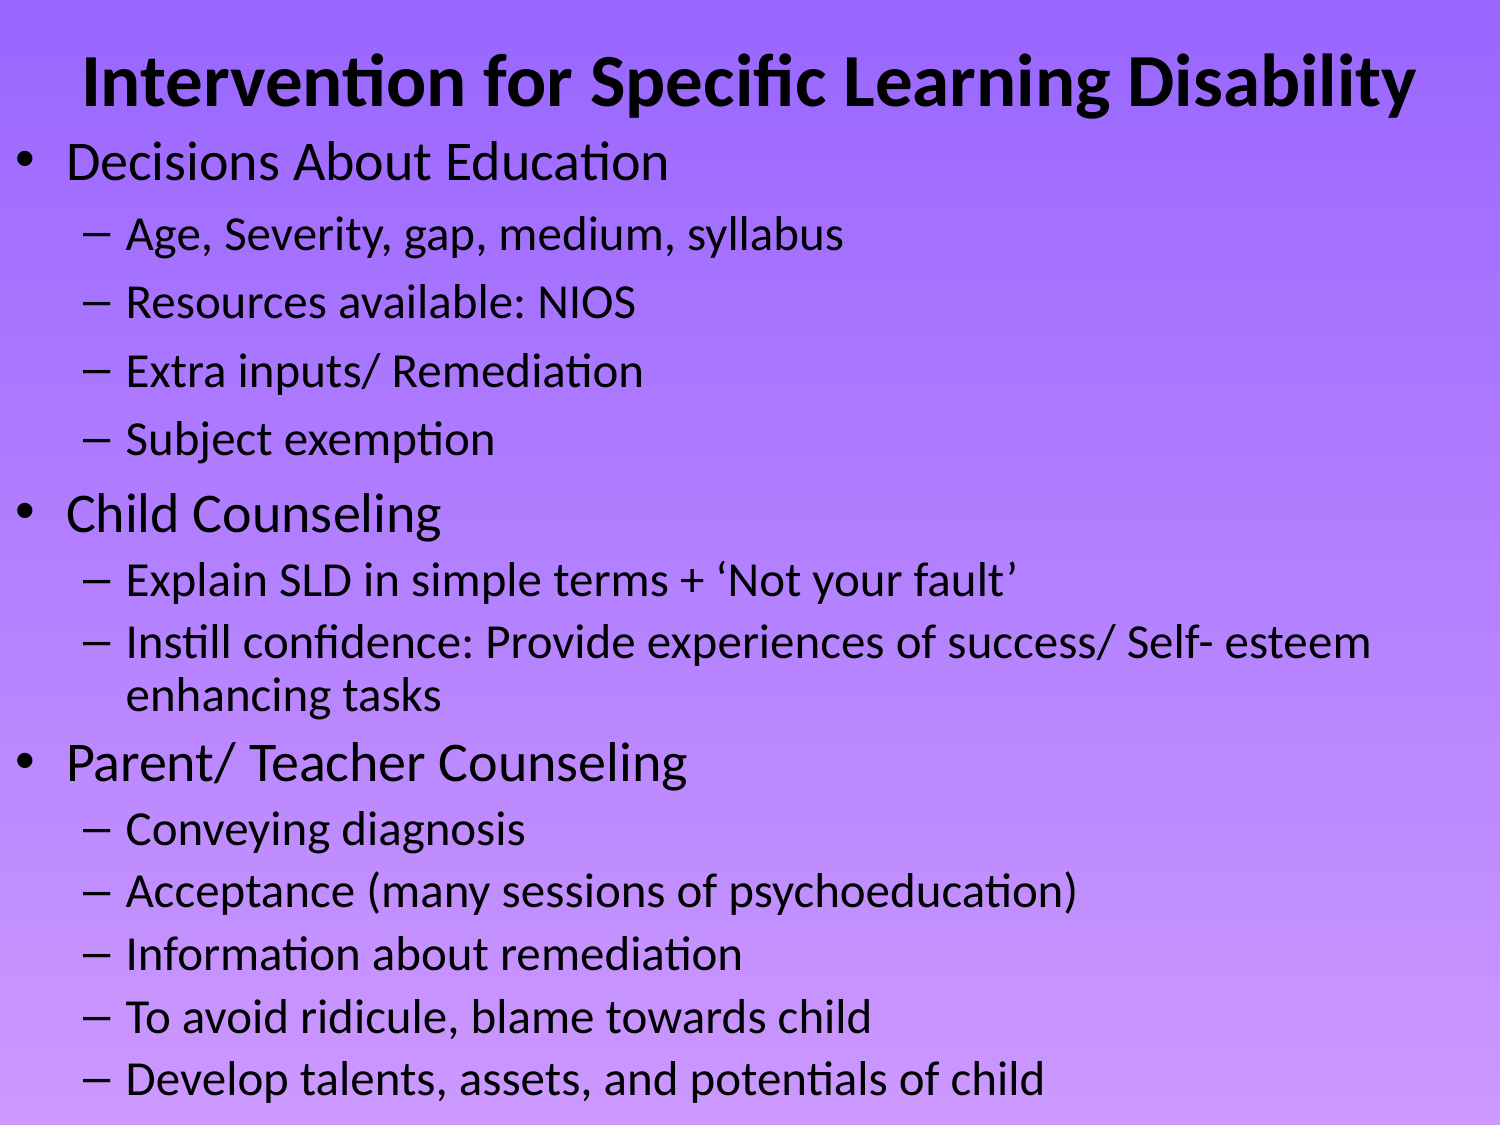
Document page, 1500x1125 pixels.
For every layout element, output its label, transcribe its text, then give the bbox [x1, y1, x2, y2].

title Intervention for Specific Learning Disability [0, 0, 1500, 117]
list Decisions About Education Age, Severity, gap, medium, syllabus Resources available: NIOS Extra inputs/ Remediation Subject exemption Child Counseling Explain SLD in simple terms + ‘Not your fault’ Instill confidence: Provide experiences of success/ Self- esteem enhancing tasks Parent/ Teacher Counseling Conveying diagnosis Acceptance (many sessions of psychoeducation) Information about remediation To avoid ridicule, blame towards child Develop talents, assets, and potentials of child [0, 117, 1500, 1125]
